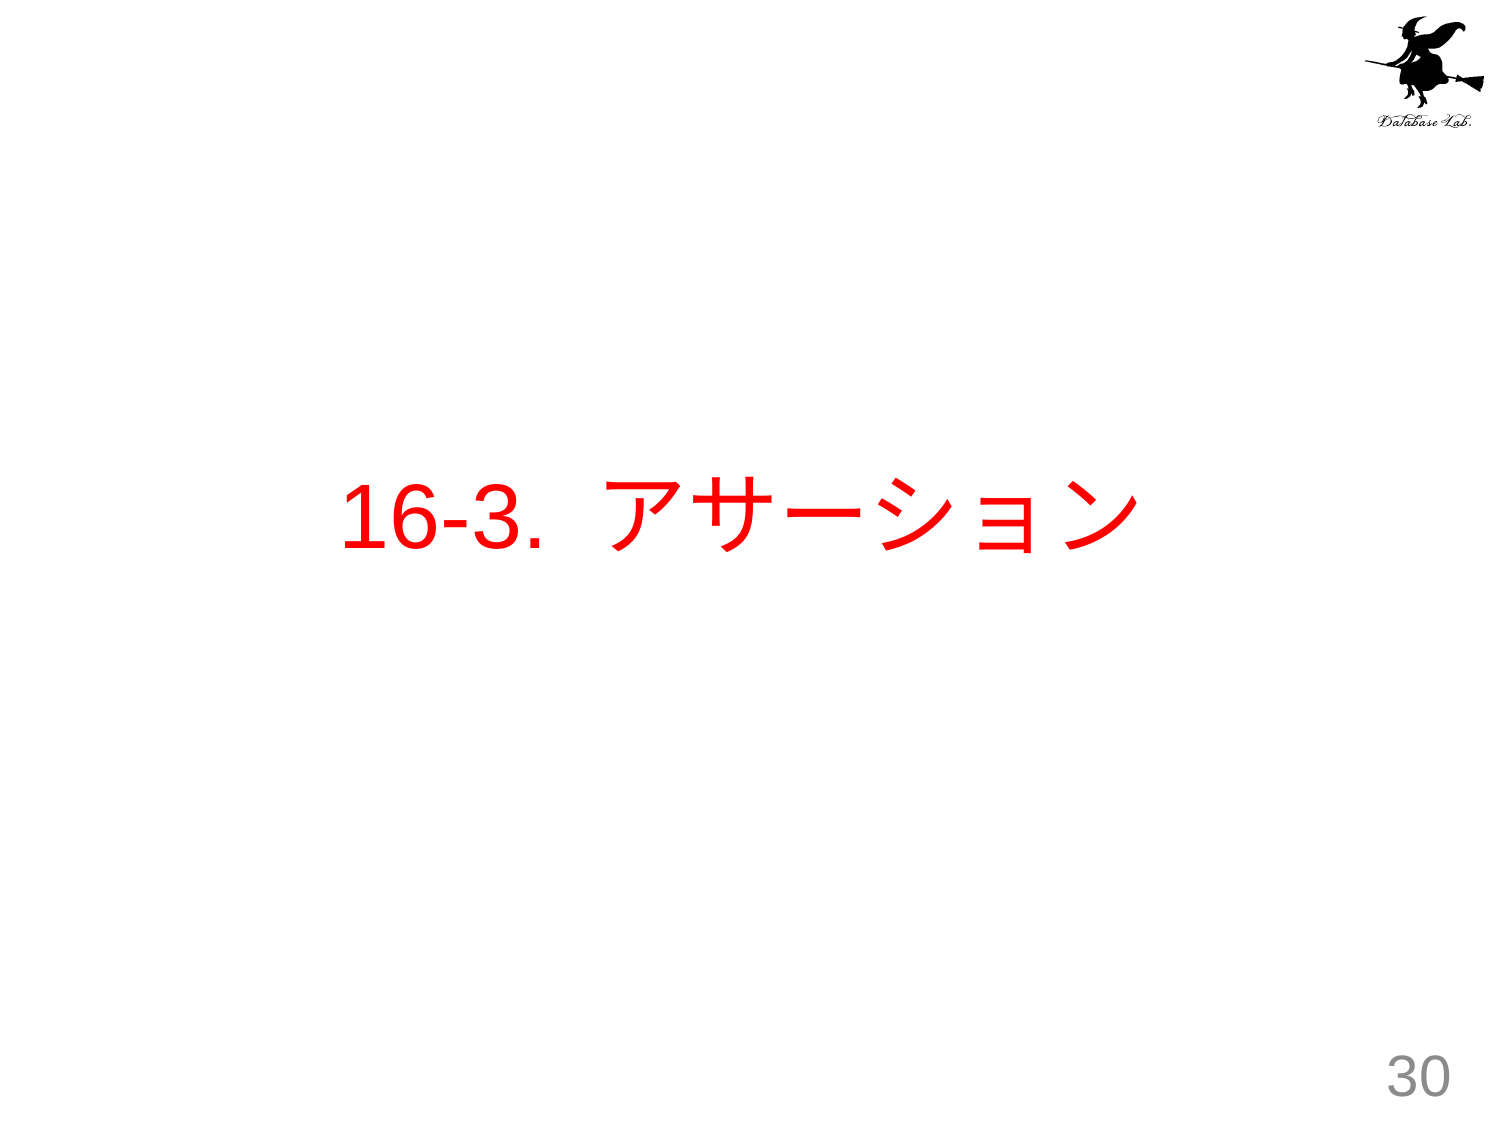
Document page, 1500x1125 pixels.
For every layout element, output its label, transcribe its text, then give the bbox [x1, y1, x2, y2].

picture [1362, 14, 1486, 130]
slide_number 30 [1129, 1042, 1467, 1103]
title 16-3. アサーション [36, 184, 1447, 576]
